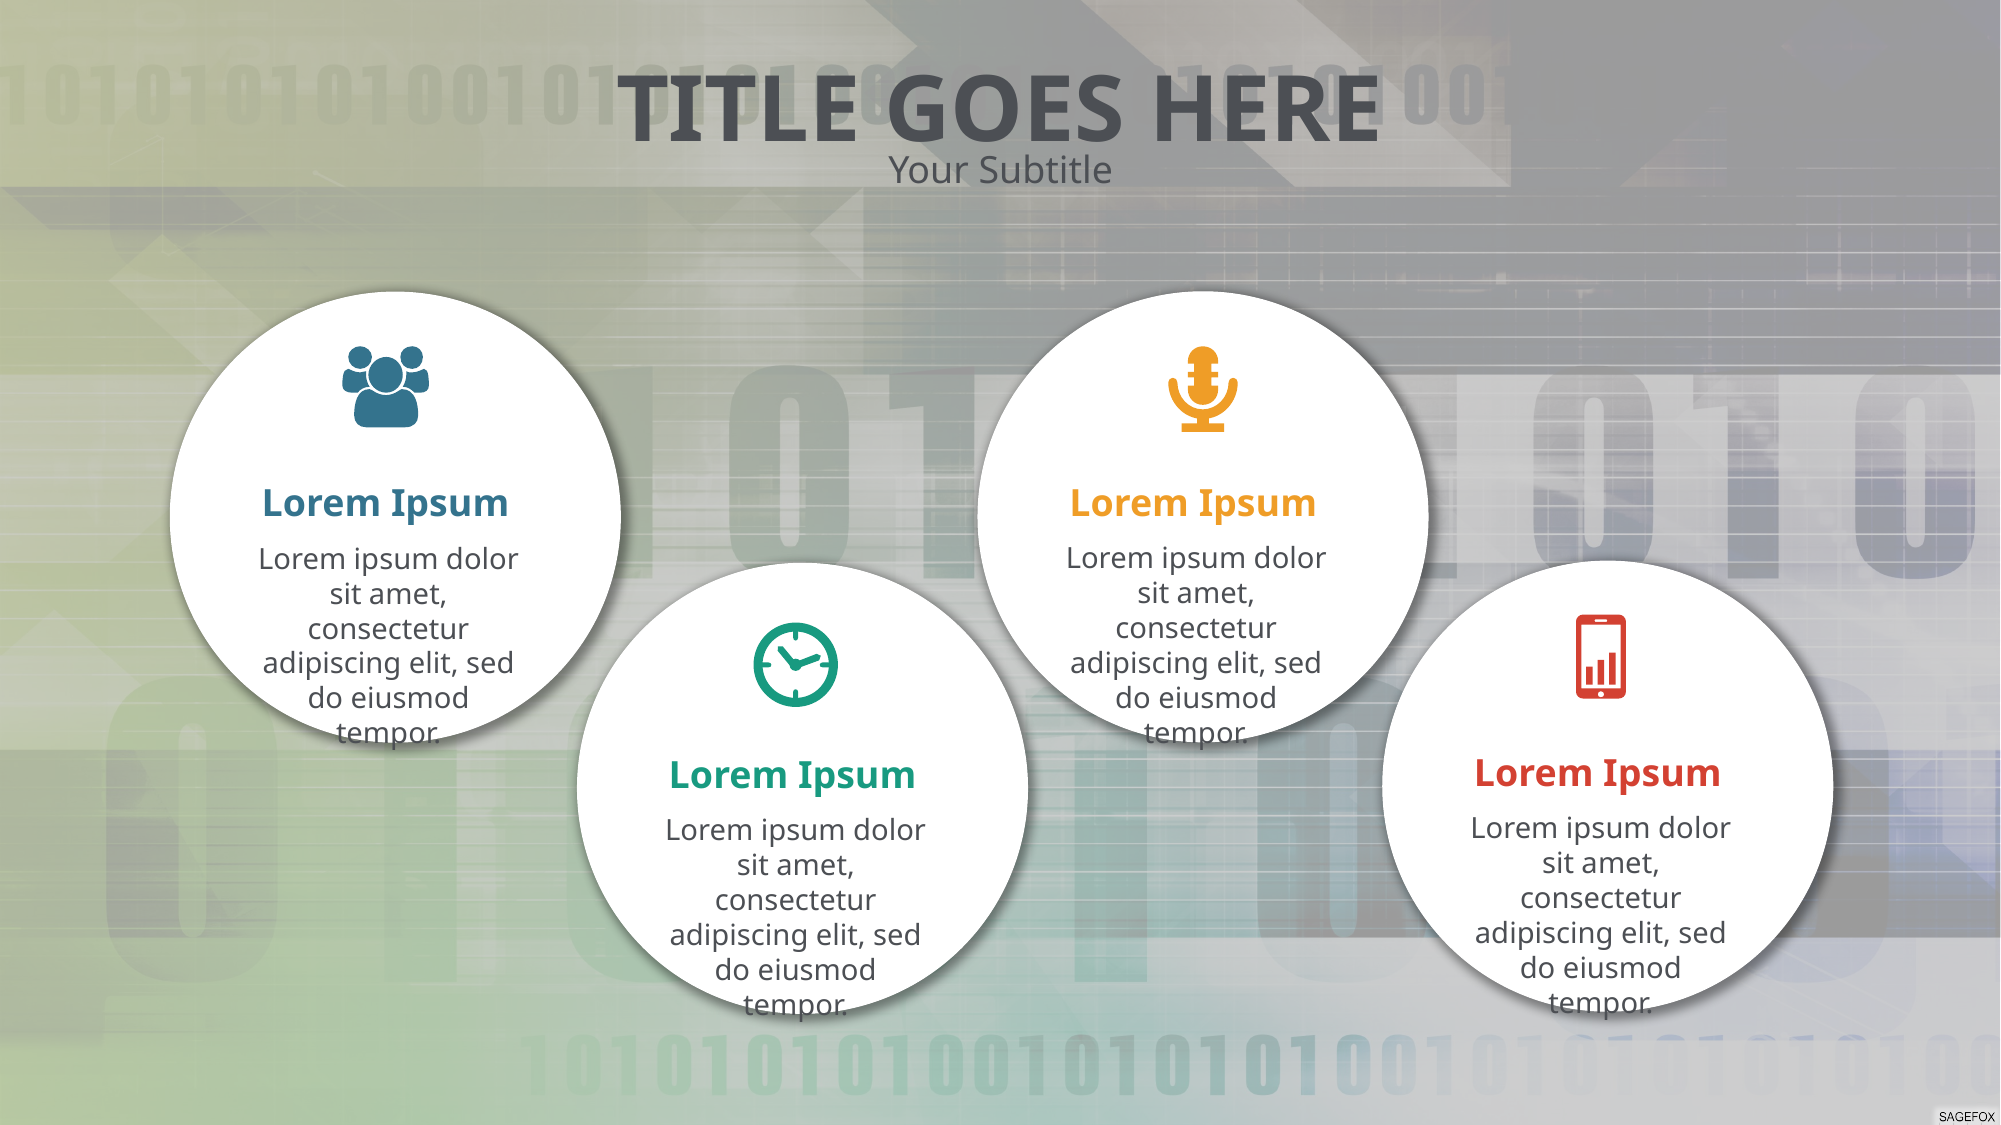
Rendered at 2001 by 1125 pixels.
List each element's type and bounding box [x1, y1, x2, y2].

text_box [1168, 346, 1238, 432]
text_box [1575, 614, 1626, 699]
text_box [753, 622, 838, 707]
text_box [169, 291, 622, 744]
text_box [1381, 560, 1834, 1013]
text_box [235, 471, 536, 690]
text_box [1043, 471, 1344, 689]
text_box [548, 42, 1452, 199]
picture [1936, 1111, 1997, 1125]
text_box [1447, 741, 1748, 959]
text_box [642, 743, 943, 961]
text_box [342, 346, 429, 428]
text_box [576, 562, 1029, 1015]
text_box [976, 290, 1430, 743]
